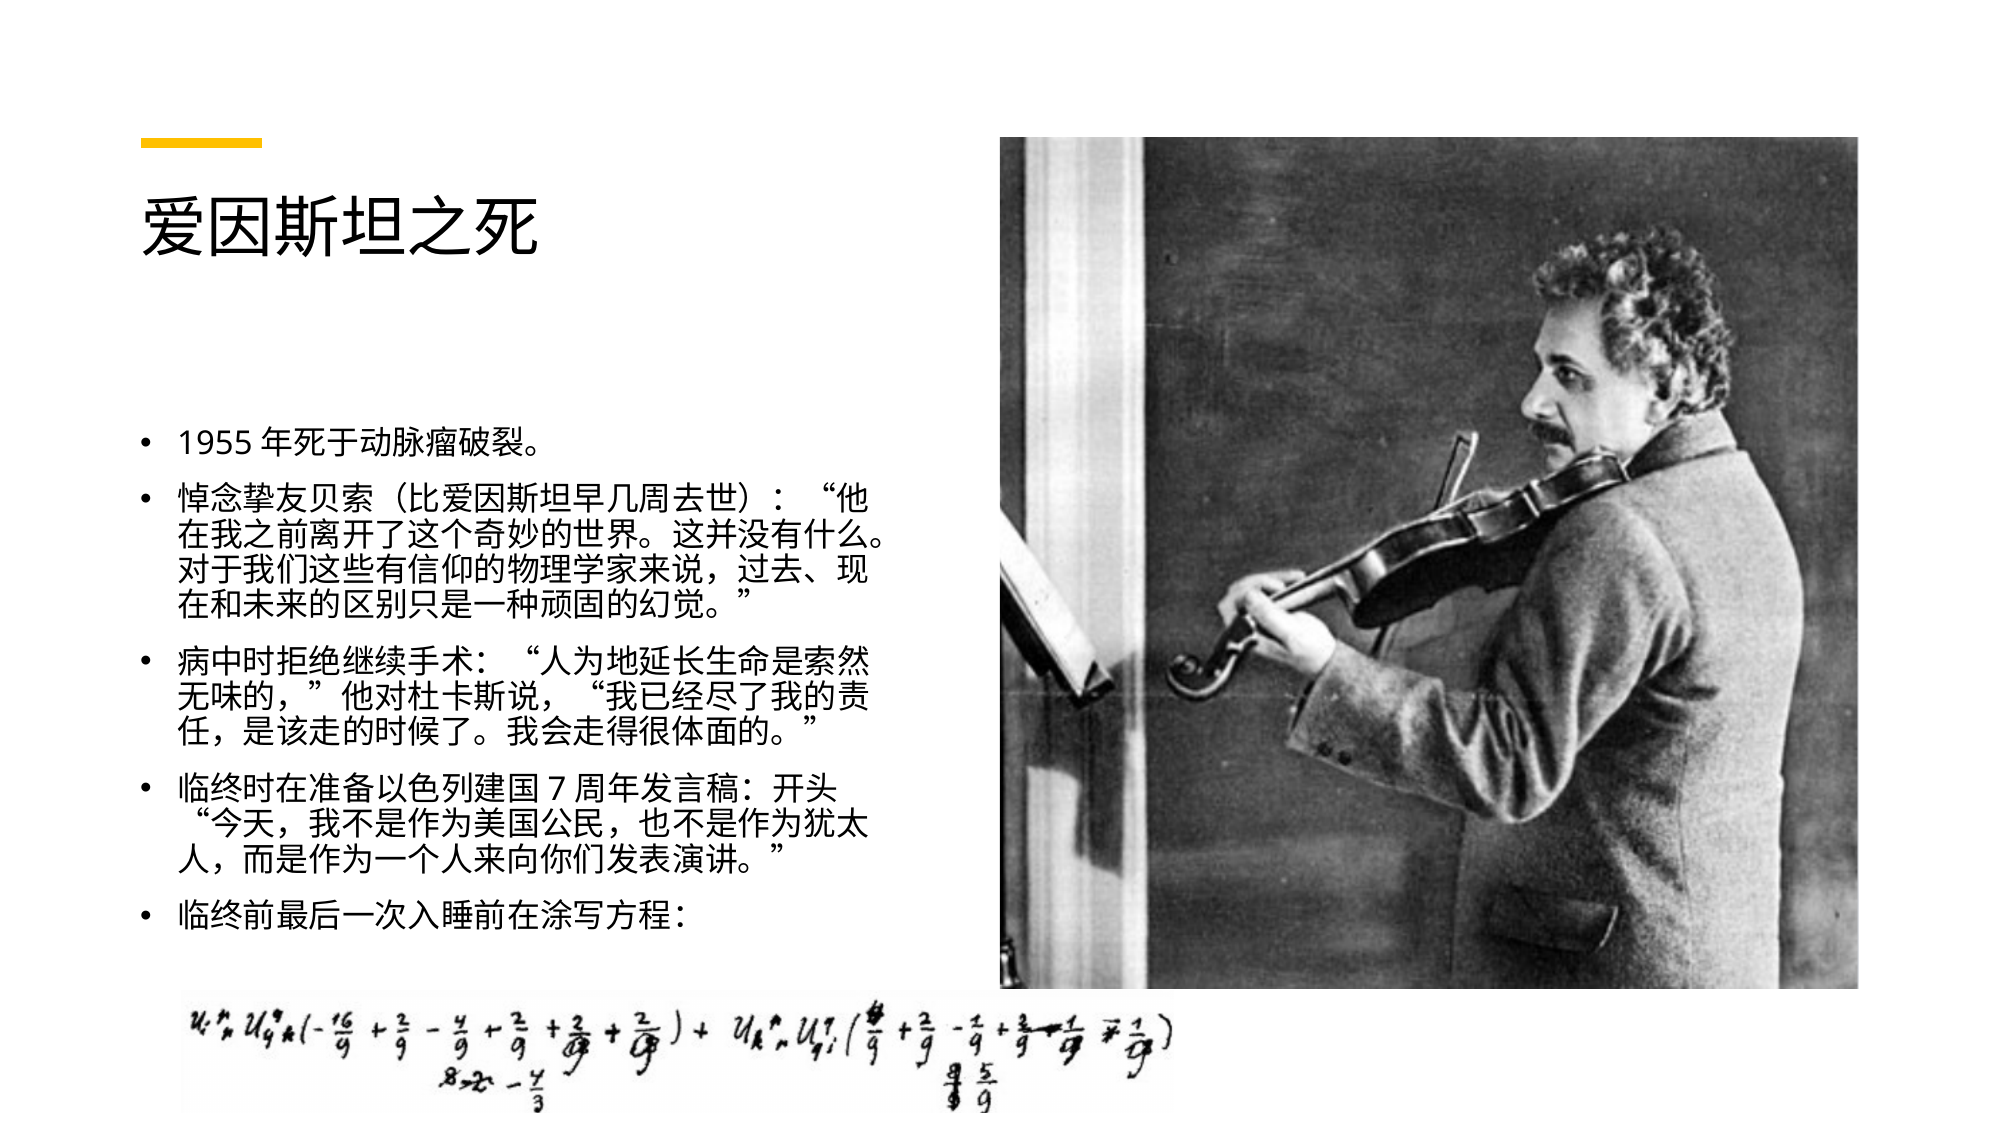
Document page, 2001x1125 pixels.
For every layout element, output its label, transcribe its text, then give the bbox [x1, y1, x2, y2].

list 1955年死于动脉瘤破裂。 悼念挚友贝索（比爱因斯坦早几周去世）：“他在我之前离开了这个奇妙的世界。这并没有什么。对于我们这些有信仰的物理学家来说，过去、现在和未来的区别只是一种顽固的幻觉。” 病中时拒绝继续手术：“人为地延长生命是索然无味的，”他对杜卡斯说，“我已经尽了我的责任，是该走的时候了。我会走得很体面的。” 临终时在准备以色列建国7周年发言稿：开头“今天，我不是作为美国公民，也不是作为犹太人，而是作为一个人来向你们发表演讲。” 临终前最后一次入睡前在涂写方程： [124, 418, 888, 1010]
picture [999, 137, 1859, 989]
picture [181, 990, 1174, 1113]
title 爱因斯坦之死 [124, 186, 888, 417]
